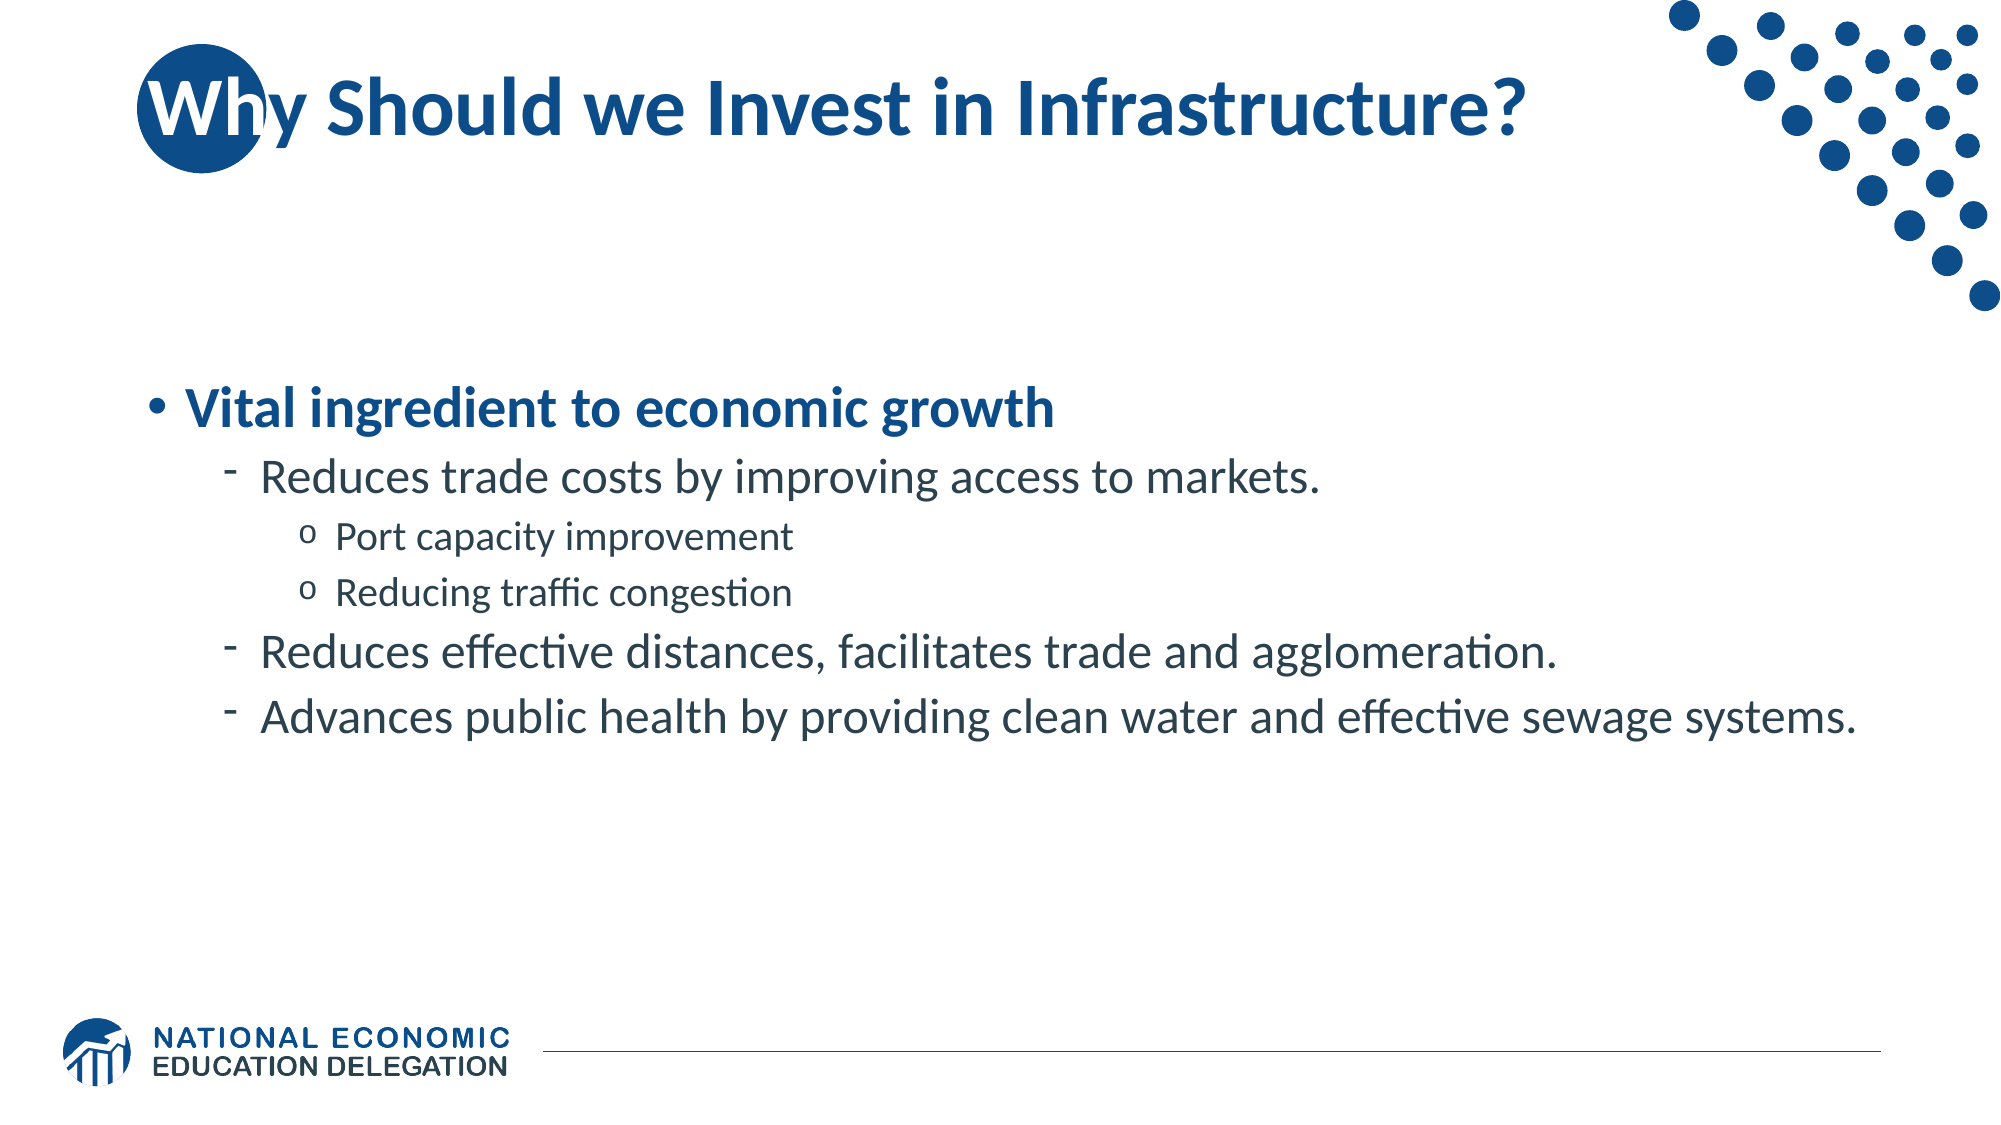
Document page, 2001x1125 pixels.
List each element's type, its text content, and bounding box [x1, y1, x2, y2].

picture [55, 1013, 520, 1091]
list Vital ingredient to economic growth Reduces trade costs by improving access to markets. Port capacity improvement Reducing traffic congestion Reduces effective distances, facilitates trade and agglomeration. Advances public health by providing clean water and effective sewage systems. [132, 184, 1894, 1014]
title Why Should we Invest in Infrastructure? [132, 33, 1858, 184]
